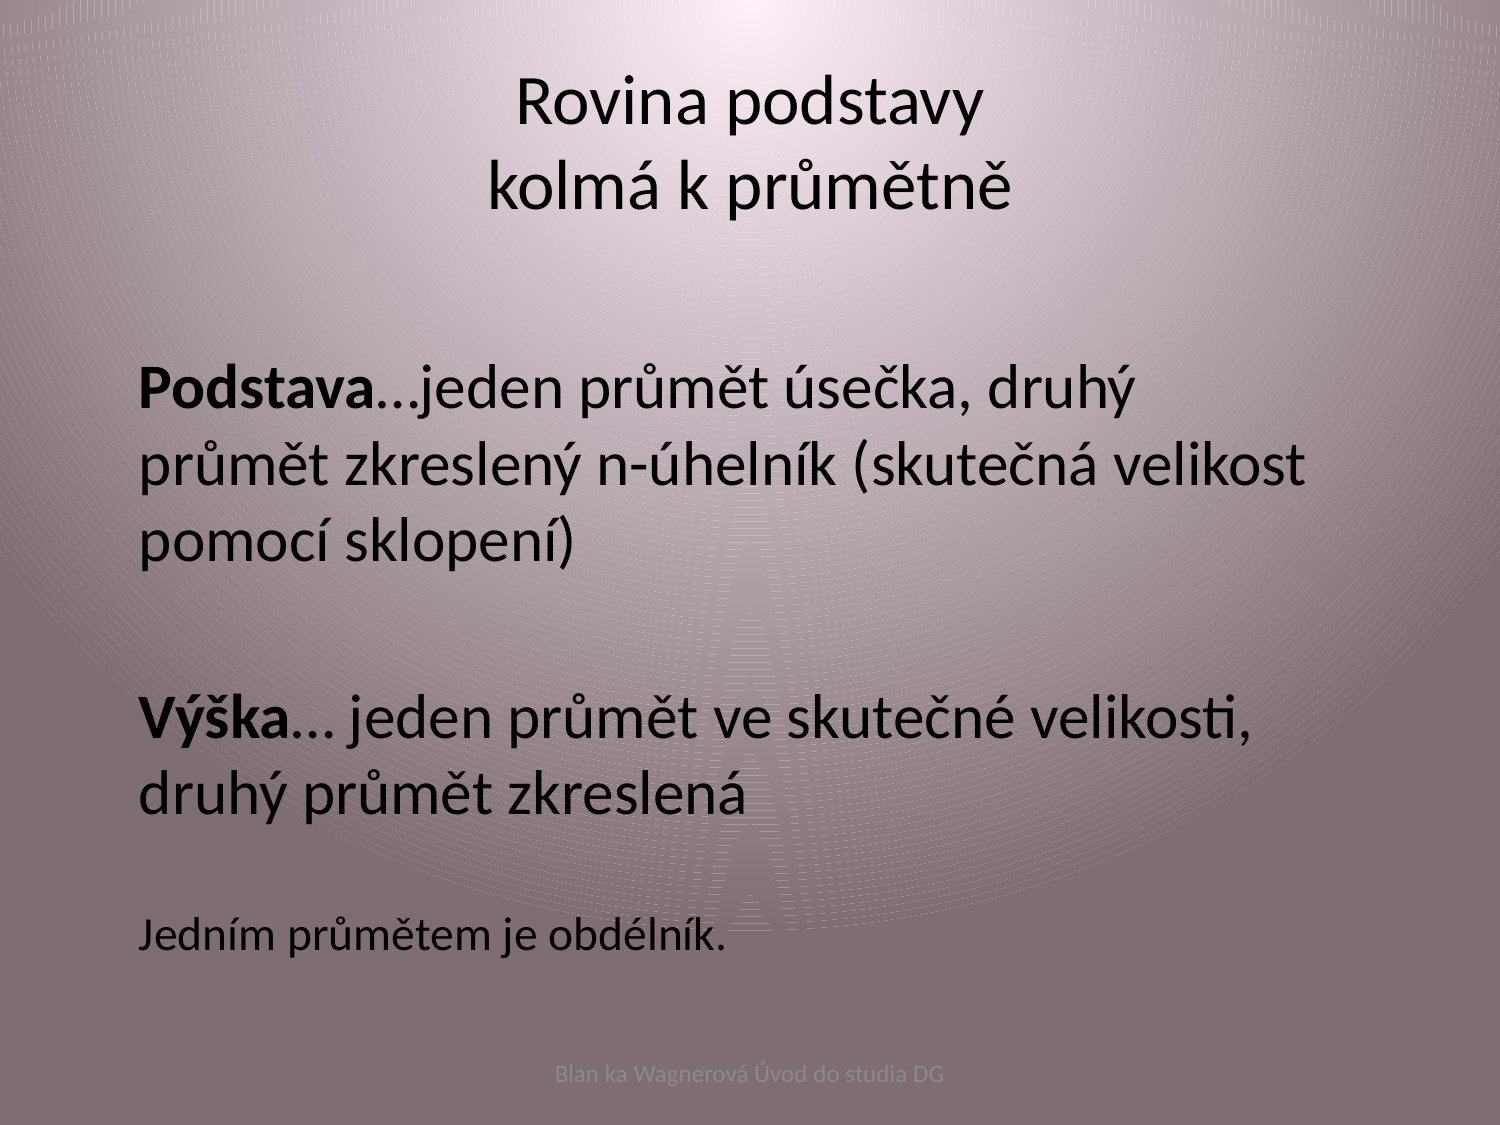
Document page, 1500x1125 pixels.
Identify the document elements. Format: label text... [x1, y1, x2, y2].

footer Blan ka Wagnerová Úvod do studia DG [512, 1042, 988, 1103]
title Rovina podstavy kolmá k průmětně [75, 45, 1425, 233]
list Podstava…jeden průmět úsečka, druhý průmět zkreslený n-úhelník (skutečná velikost pomocí sklopení) Výška… jeden průmět ve skutečné velikosti, druhý průmět zkreslená Jedním průmětem je obdélník. [123, 338, 1331, 969]
